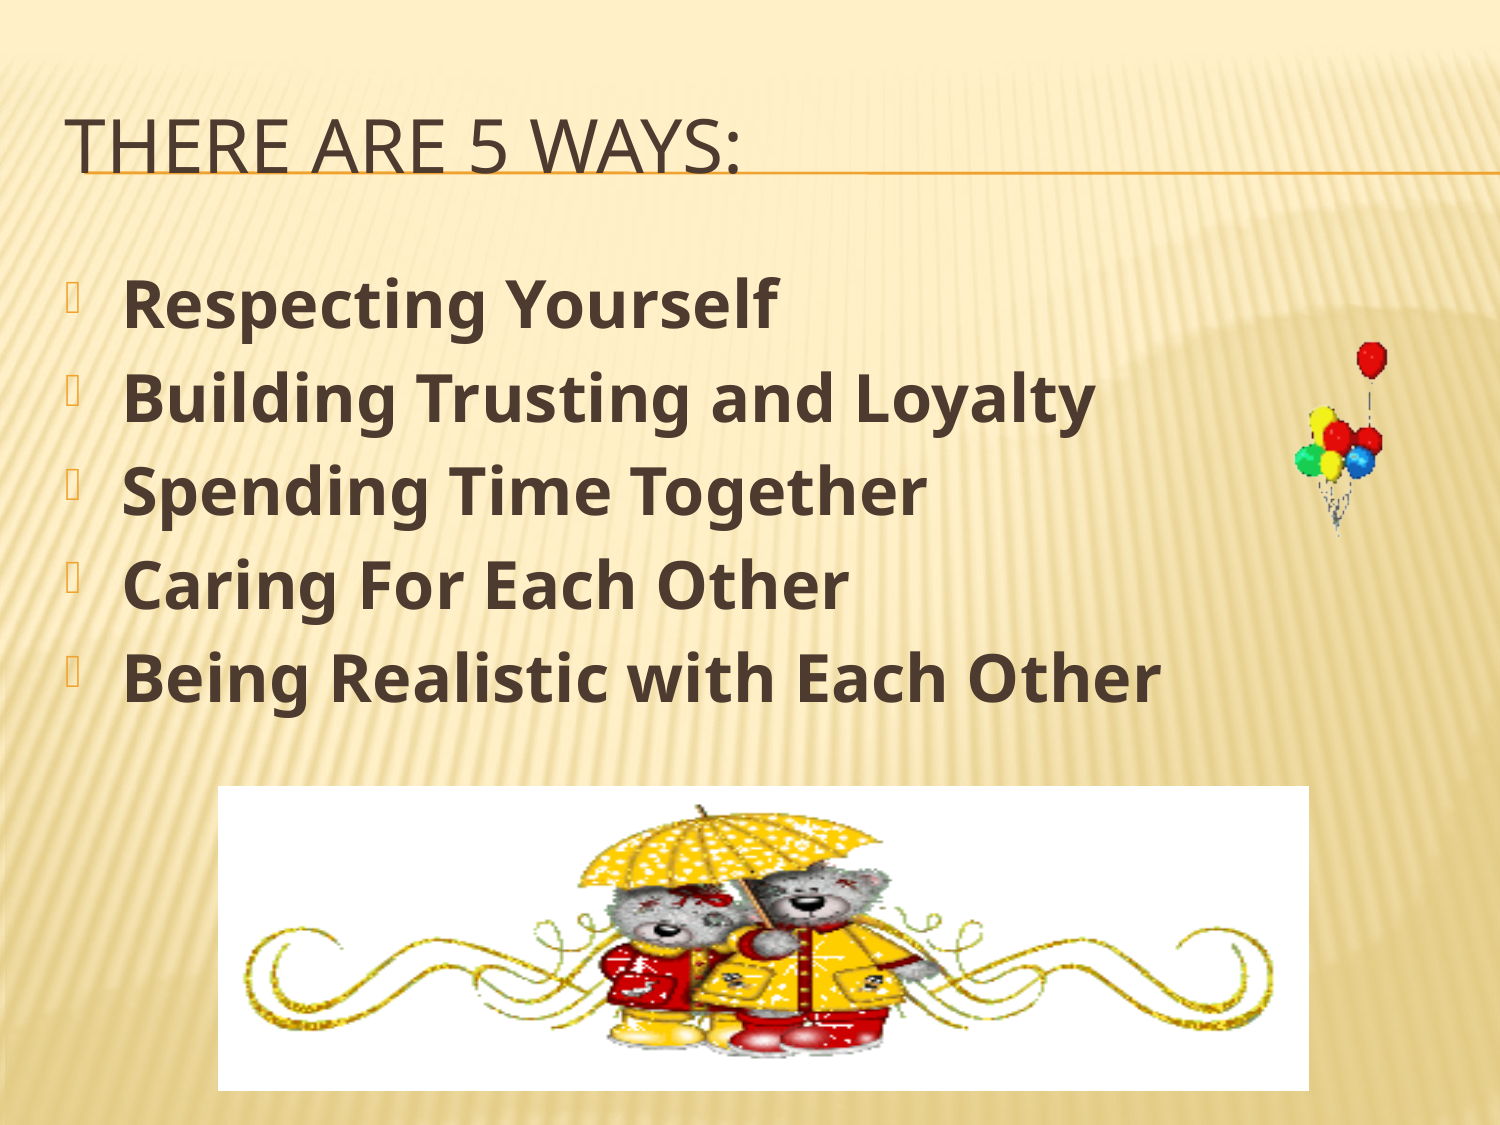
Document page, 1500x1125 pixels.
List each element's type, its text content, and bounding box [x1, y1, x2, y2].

title There are 5 ways: [50, 75, 1475, 213]
list Respecting Yourself Building Trusting and Loyalty Spending Time Together Caring For Each Other Being Realistic with Each Other [50, 254, 1475, 998]
picture [1269, 276, 1412, 538]
picture [218, 786, 1310, 1091]
